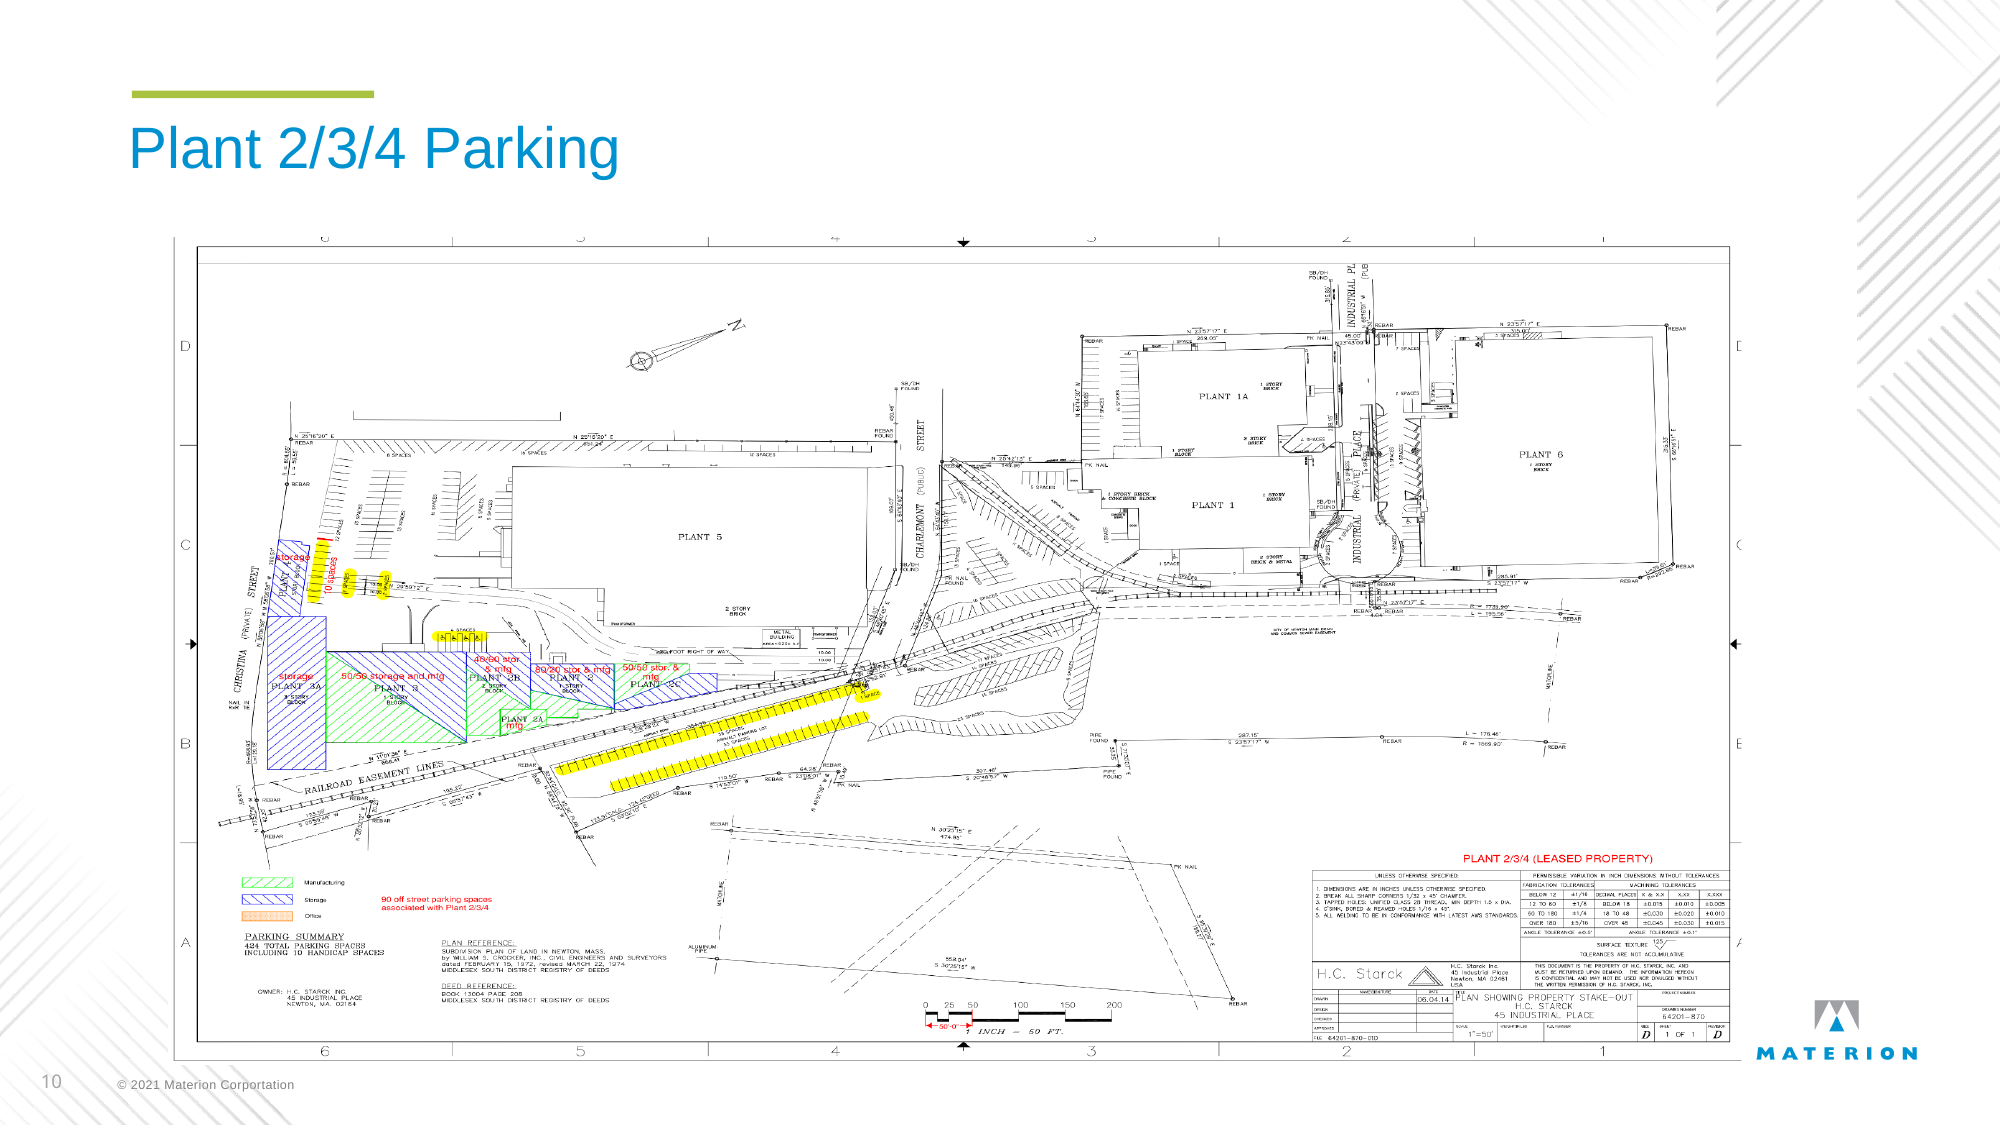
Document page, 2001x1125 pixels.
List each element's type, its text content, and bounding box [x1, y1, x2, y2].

slide_number 10 [25, 1052, 118, 1113]
list Plant 2/3/4 Parking [113, 111, 1852, 214]
picture [168, 232, 1747, 1065]
picture [1756, 1000, 1917, 1060]
